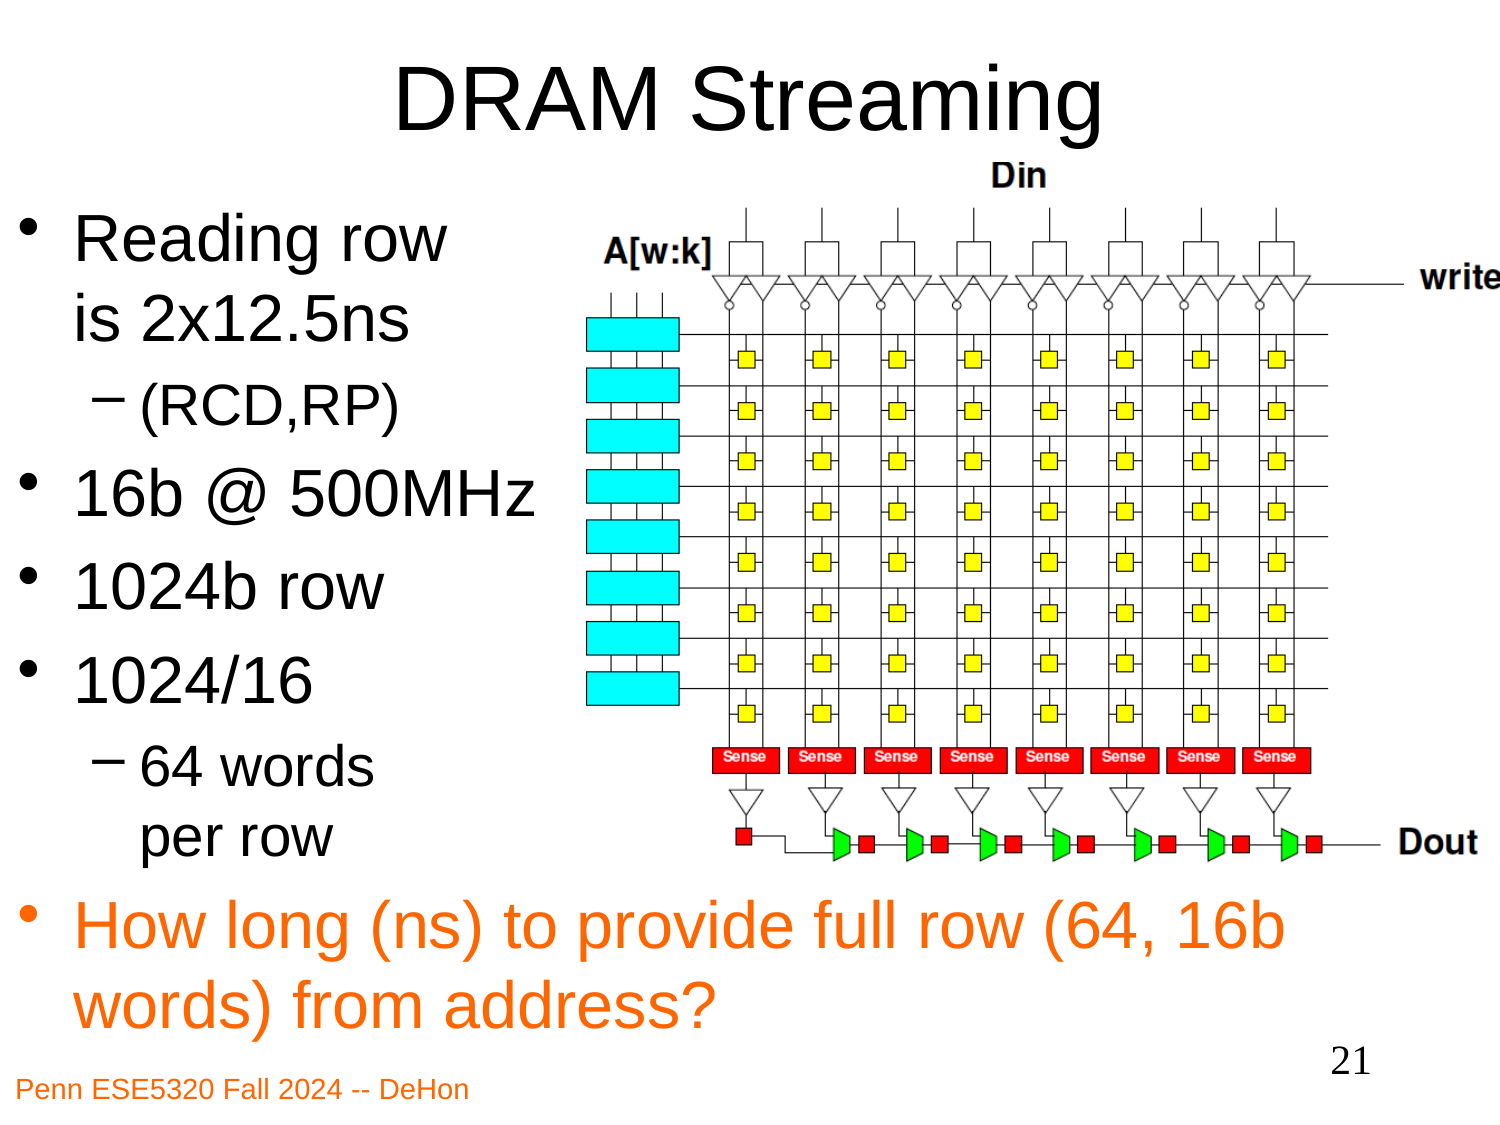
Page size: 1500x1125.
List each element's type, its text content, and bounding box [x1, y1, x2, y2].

title DRAM Streaming [112, 0, 1388, 187]
picture [585, 162, 1500, 869]
slide_number Penn ESE5320 Fall 2024 -- DeHon [0, 1062, 688, 1125]
list Reading row is 2x12.5ns (RCD,RP) 16b @ 500MHz 1024b row 1024/16 64 words per row How long (ns) to provide full row (64, 16b words) from address? [2, 187, 1391, 938]
slide_number 21 [1074, 1024, 1388, 1101]
